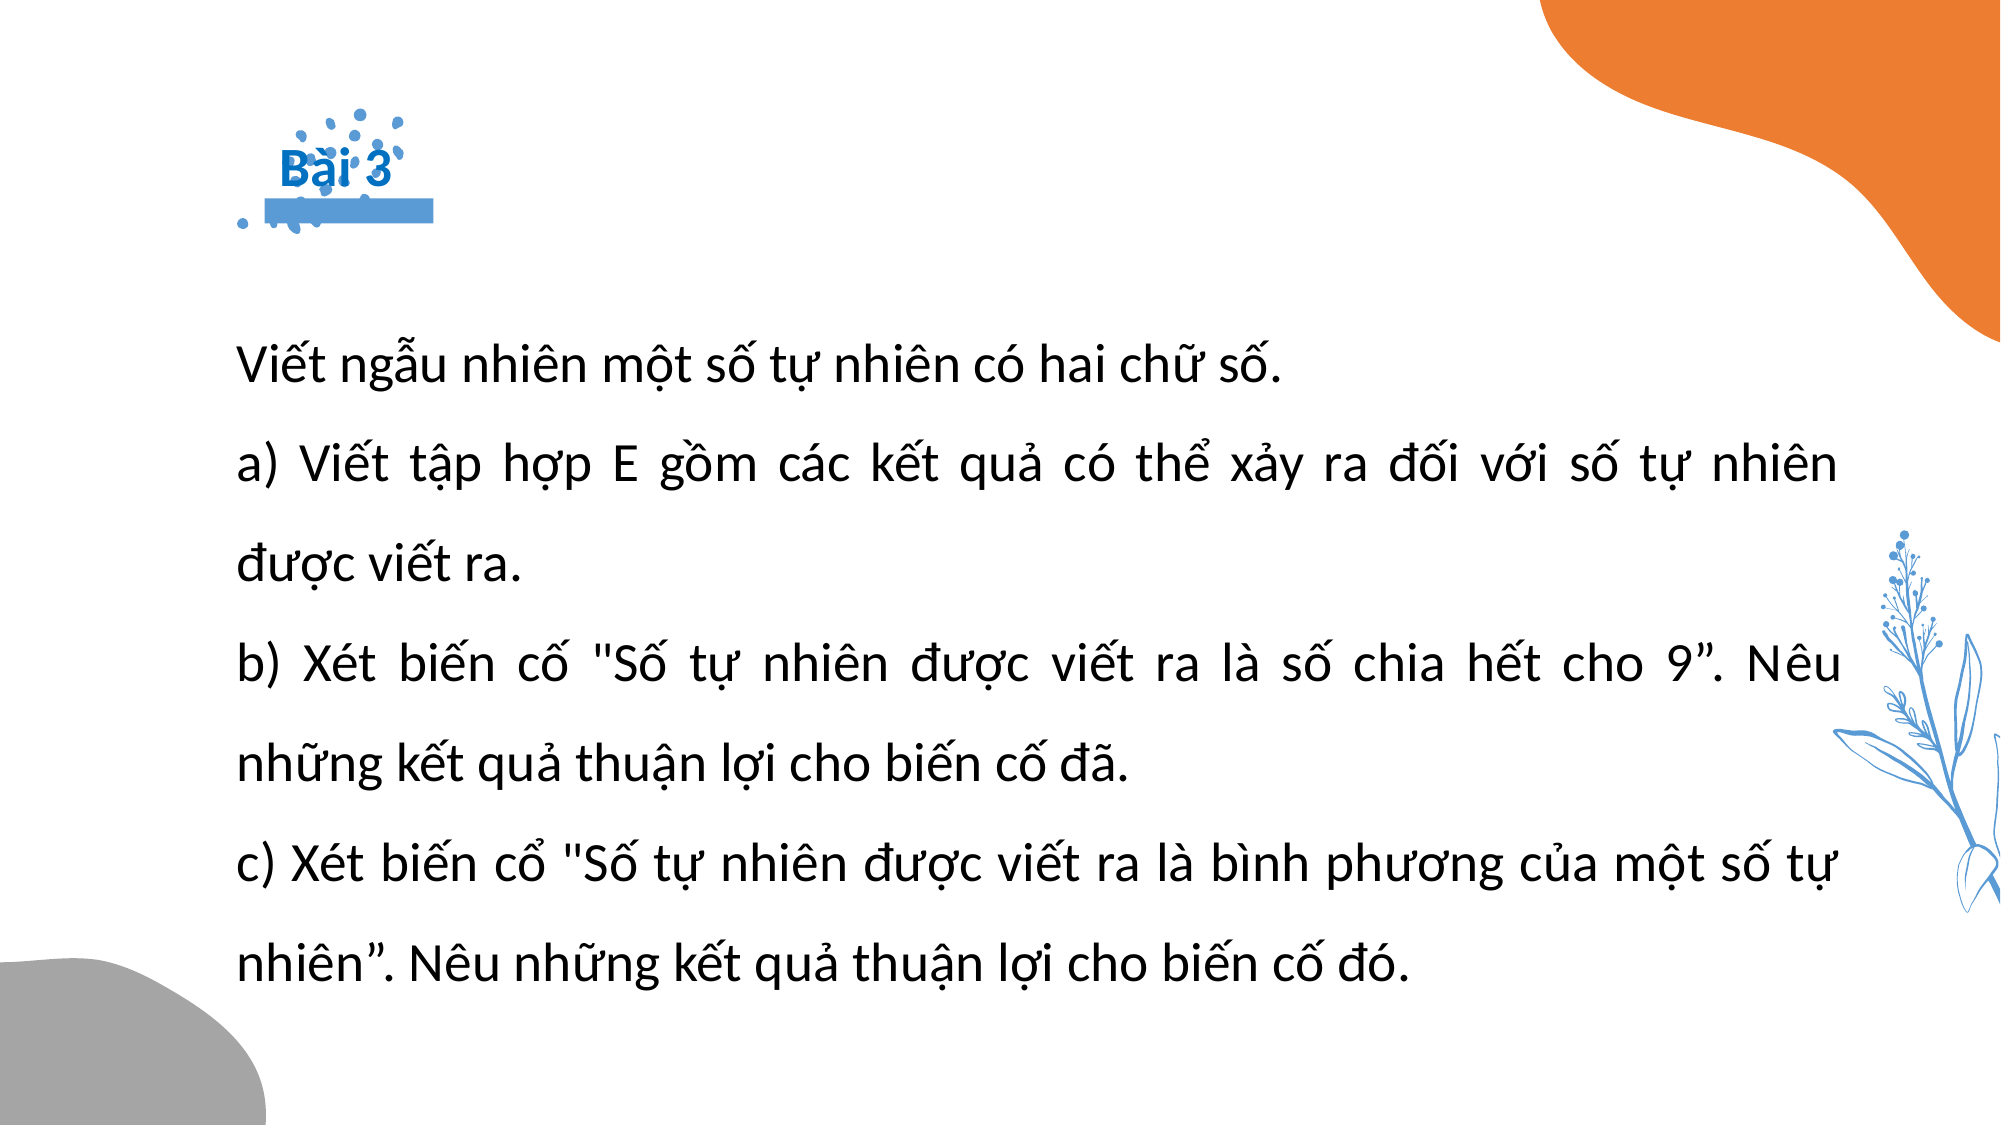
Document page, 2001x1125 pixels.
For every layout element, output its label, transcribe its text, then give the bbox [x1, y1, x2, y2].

text_box Bài 3 [264, 123, 470, 205]
text_box Viết ngẫu nhiên một số tự nhiên có hai chữ số. a) Viết tập hợp E gồm các kết quả có thể xảy ra đối với số tự nhiên được viết ra. b) Xét biến cố "Số tự nhiên được viết ra là số chia hết cho 9”. Nêu những kết quả thuận lợi cho biến cố đã. c) Xét biến cổ "Số tự nhiên được viết ra là bình phương của một số tự nhiên”. Nêu những kết quả thuận lợi cho biến cố đó. [221, 285, 1857, 1000]
text_box [264, 205, 434, 224]
